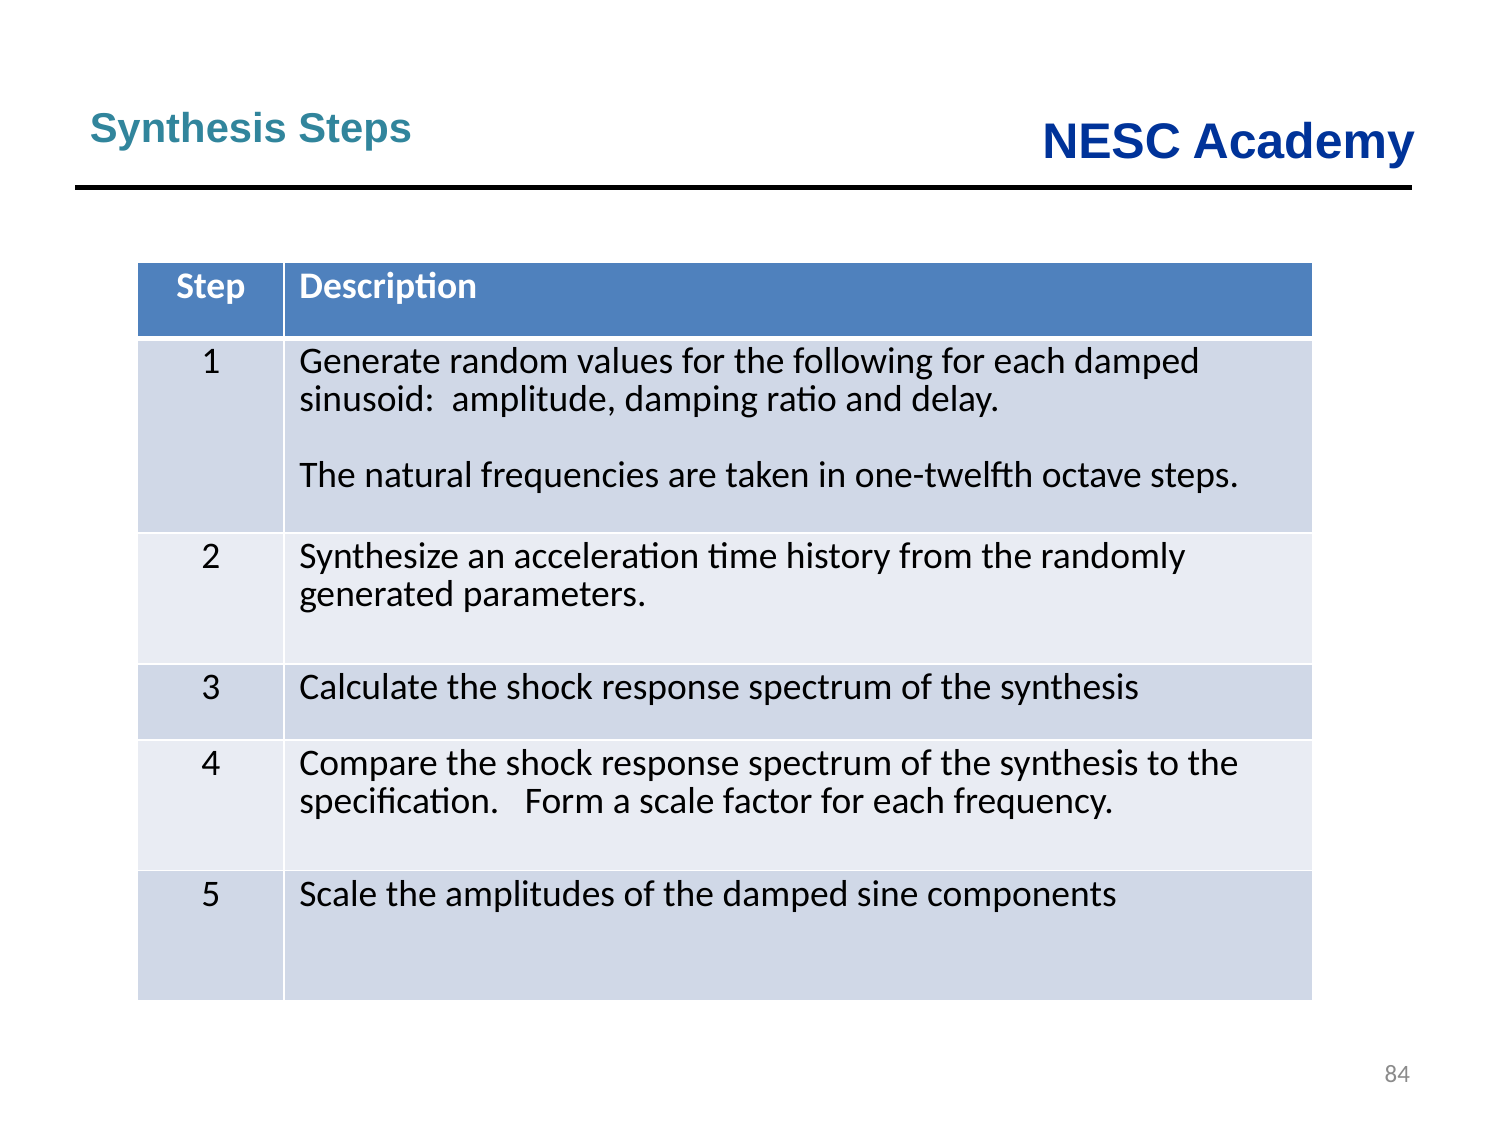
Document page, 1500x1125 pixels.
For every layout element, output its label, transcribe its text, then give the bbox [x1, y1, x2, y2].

table_header Step [138, 263, 283, 336]
table_cell Scale the amplitudes of the damped sine components [285, 871, 1312, 1000]
table_cell Generate random values for the following for each damped sinusoid: amplitude, damping ratio and delay. The natural frequencies are taken in one-twelfth octave steps. [285, 341, 1312, 532]
table_cell Compare the shock response spectrum of the synthesis to the specification. Form a scale factor for each frequency. [285, 741, 1312, 870]
table_cell Calculate the shock response spectrum of the synthesis [285, 665, 1312, 739]
table_cell 5 [138, 871, 283, 1000]
table_cell 1 [138, 341, 283, 532]
table_cell Synthesize an acceleration time history from the randomly generated parameters. [285, 534, 1312, 663]
table_cell 2 [138, 534, 283, 663]
slide_number 84 [1074, 1042, 1425, 1103]
table_cell 3 [138, 665, 283, 739]
text_box Synthesis Steps [74, 93, 825, 159]
table_header Description [285, 263, 1312, 336]
table_cell 4 [138, 741, 283, 870]
